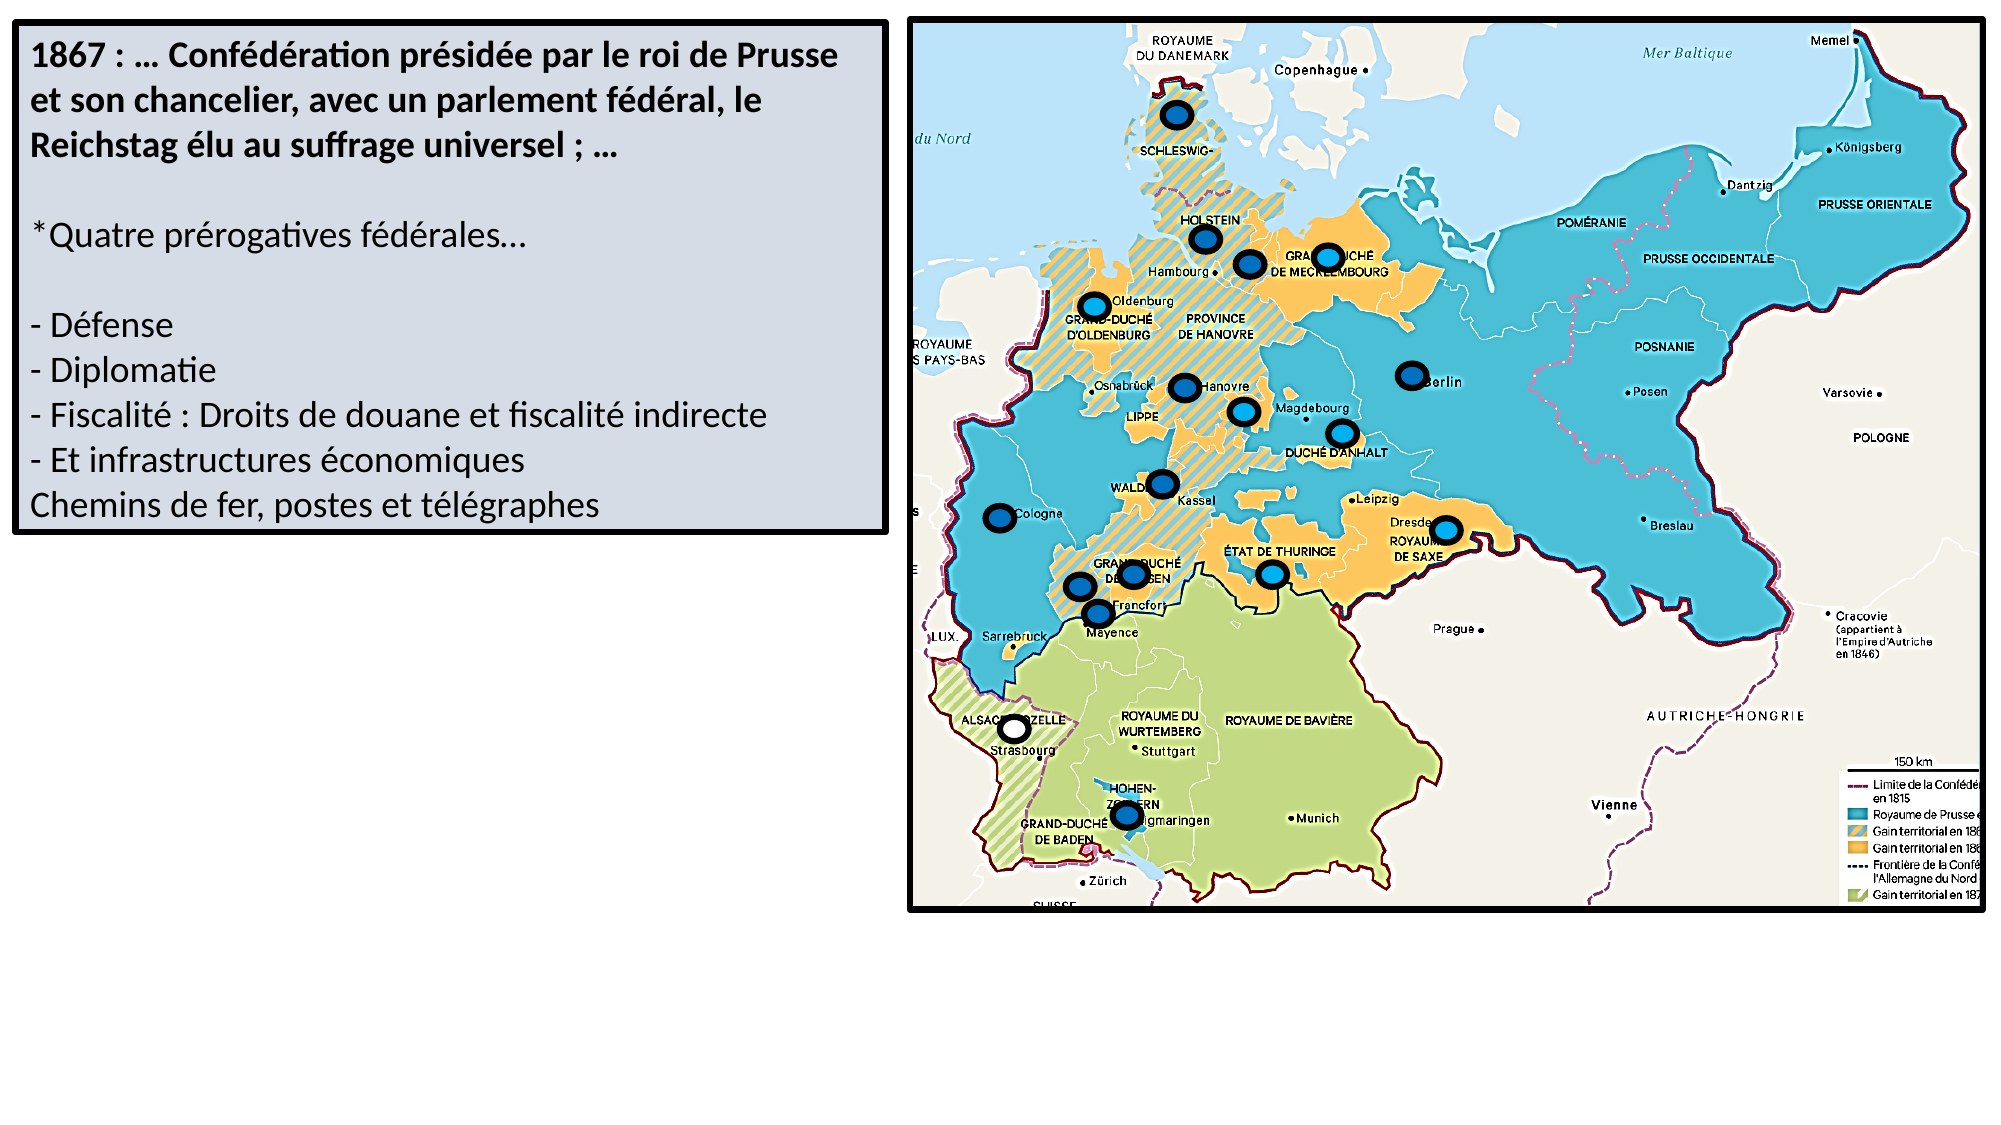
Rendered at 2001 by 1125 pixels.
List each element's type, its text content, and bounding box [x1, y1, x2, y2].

text_box 1867 : … Confédération présidée par le roi de Prusse et son chancelier, avec un parlement fédéral, le Reichstag élu au suffrage universel ; … *Quatre prérogatives fédérales… - Défense - Diplomatie - Fiscalité : Droits de douane et fiscalité indirecte - Et infrastructures économiques Chemins de fer, postes et télégraphes [15, 22, 886, 533]
picture [912, 22, 1980, 907]
